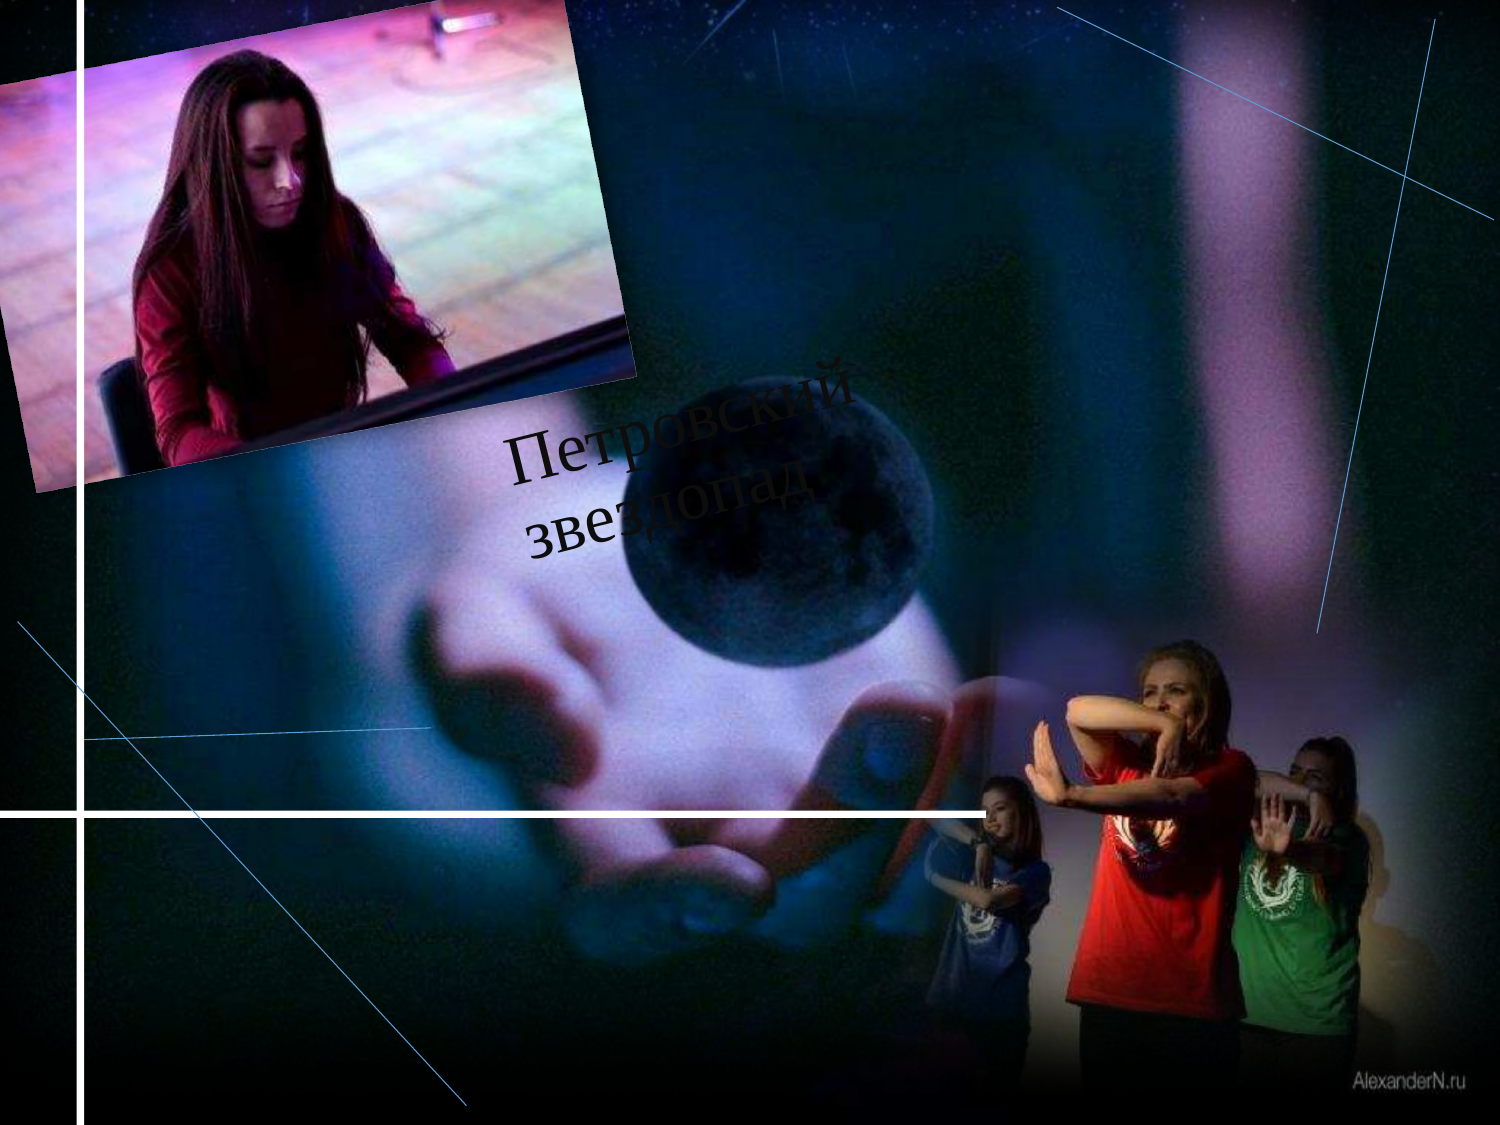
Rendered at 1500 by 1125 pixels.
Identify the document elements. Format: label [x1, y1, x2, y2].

text_box [1316, 19, 1436, 634]
picture [0, 0, 1500, 1125]
text_box [17, 621, 467, 1106]
text_box [1057, 7, 1495, 220]
text_box [84, 727, 432, 740]
